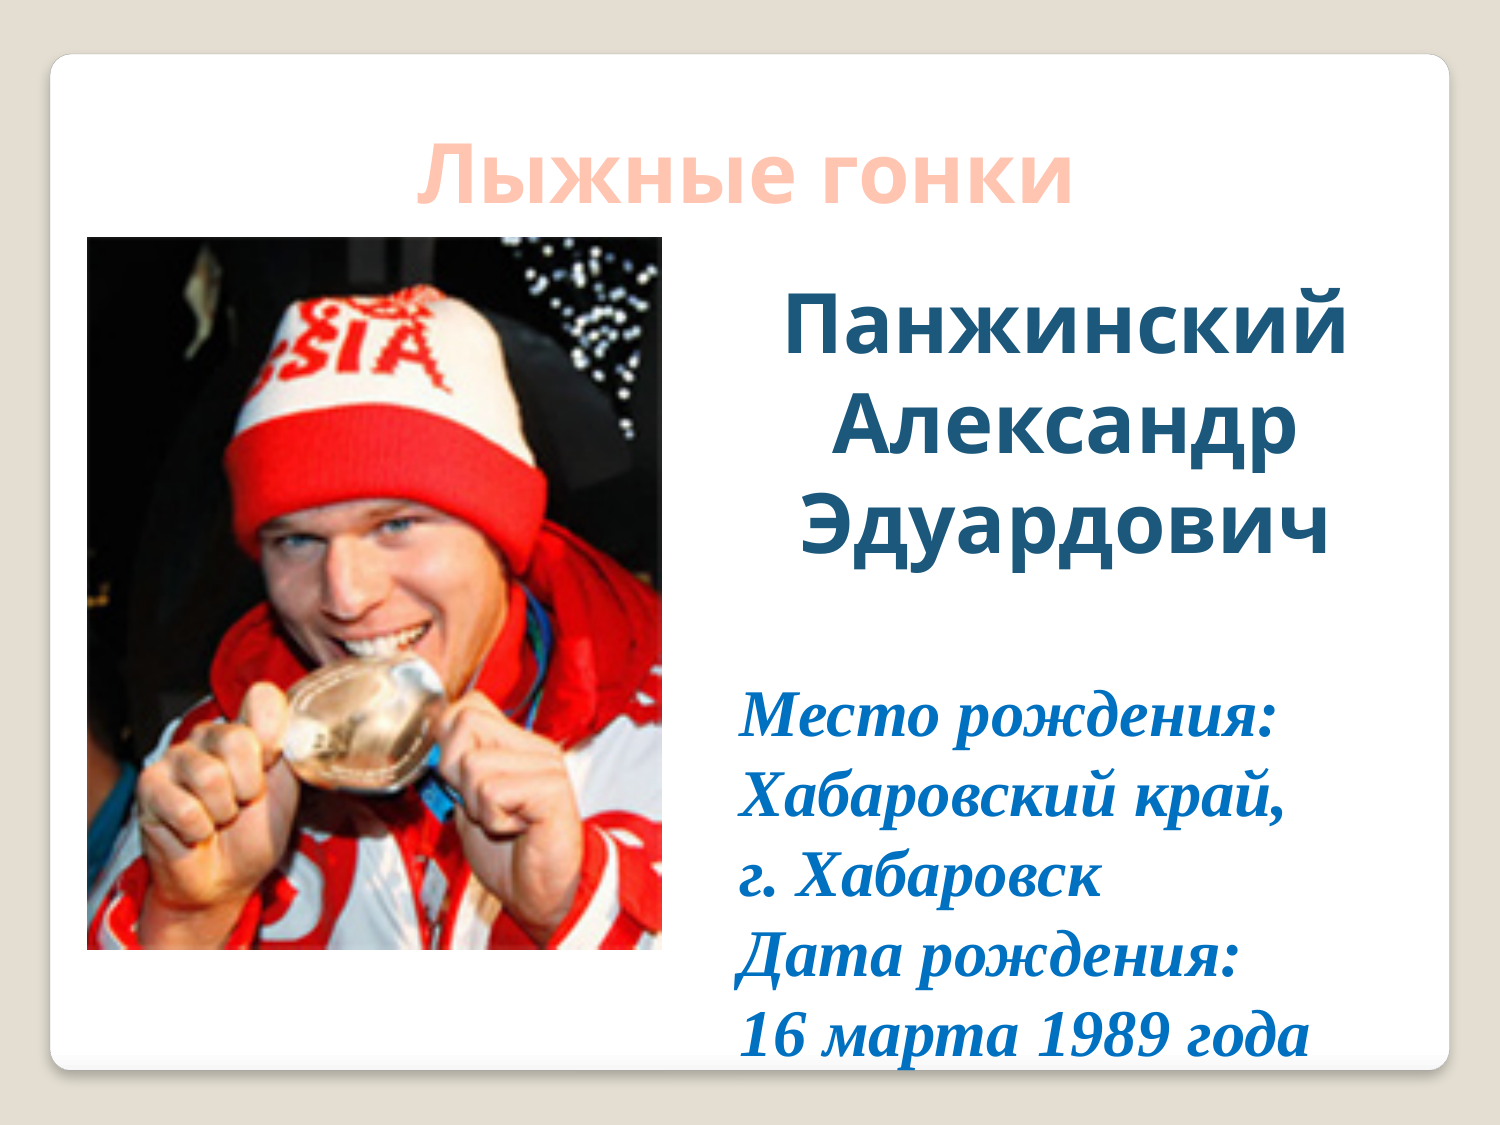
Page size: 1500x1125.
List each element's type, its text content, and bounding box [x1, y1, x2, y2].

text_box Лыжные гонки [401, 112, 1092, 228]
picture [87, 237, 662, 951]
text_box Панжинский Александр Эдуардович [766, 262, 1366, 578]
text_box Место рождения: Хабаровский край, г. Хабаровск Дата рождения: 16 марта 1989 года [725, 662, 1438, 1077]
